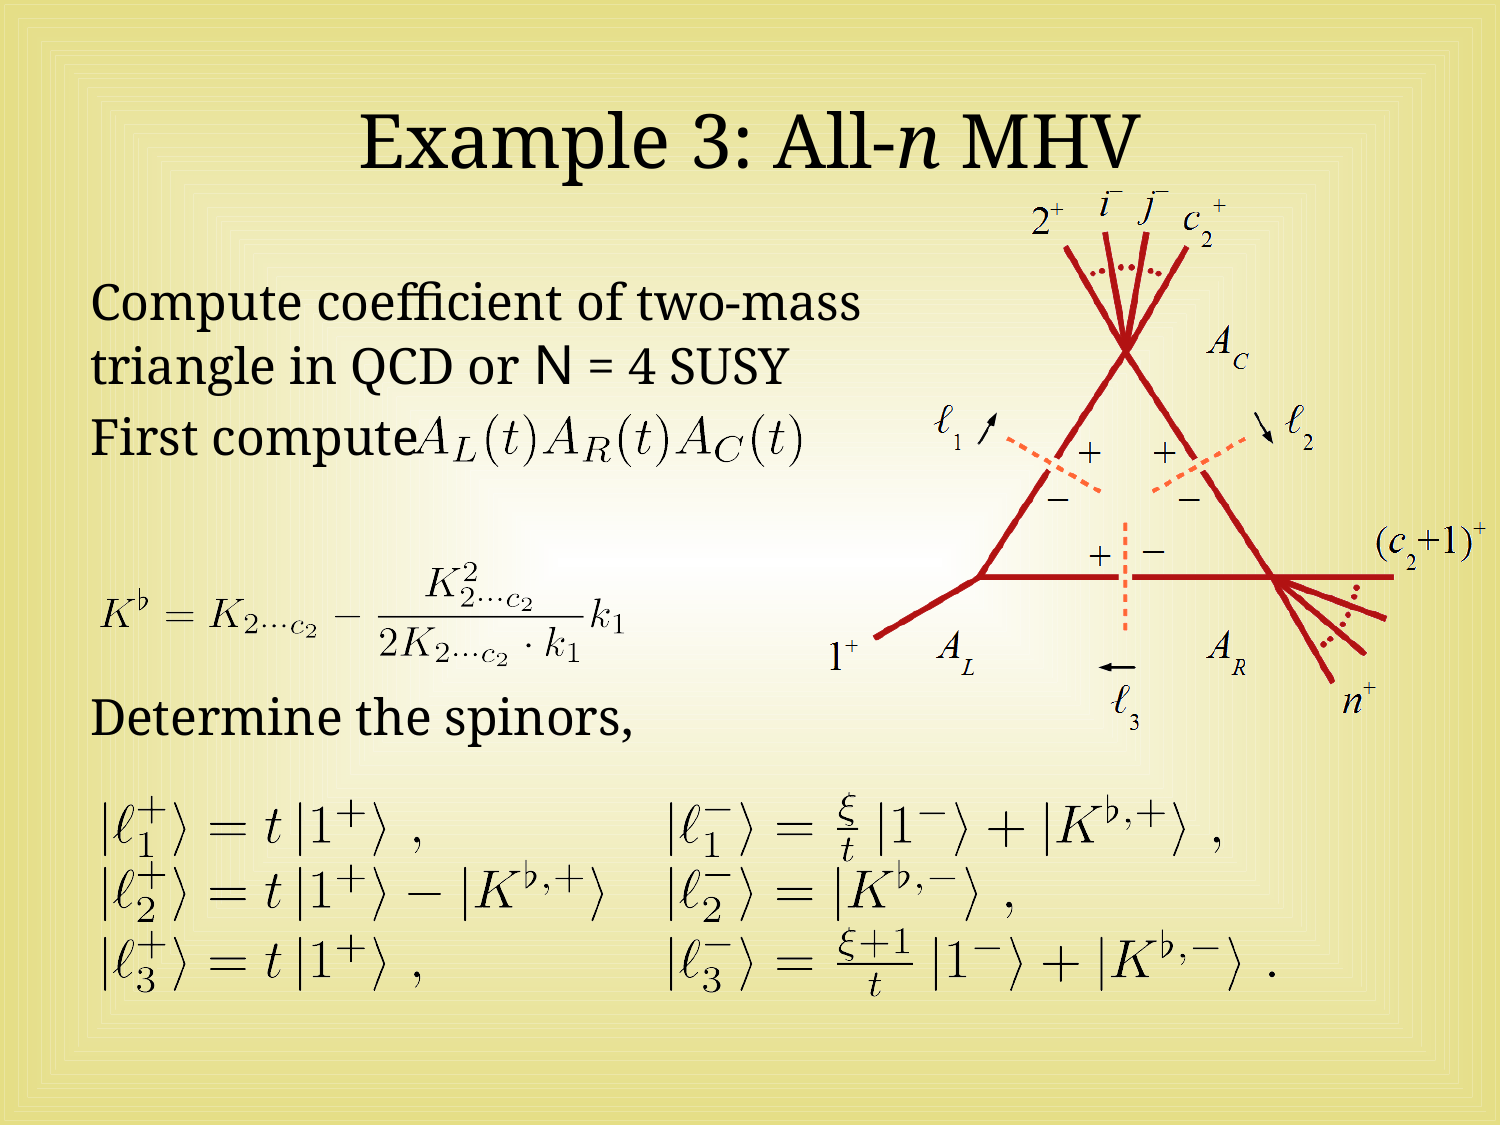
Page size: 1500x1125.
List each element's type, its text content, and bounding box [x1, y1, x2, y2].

picture [807, 181, 1500, 763]
picture [99, 788, 1276, 1001]
picture [412, 413, 804, 471]
list Compute coefficient of two-mass triangle in QCD or N = 4 SUSY First compute Determine the spinors, [75, 262, 1425, 1005]
title Example 3: All-n MHV [75, 45, 1425, 233]
picture [98, 558, 628, 668]
